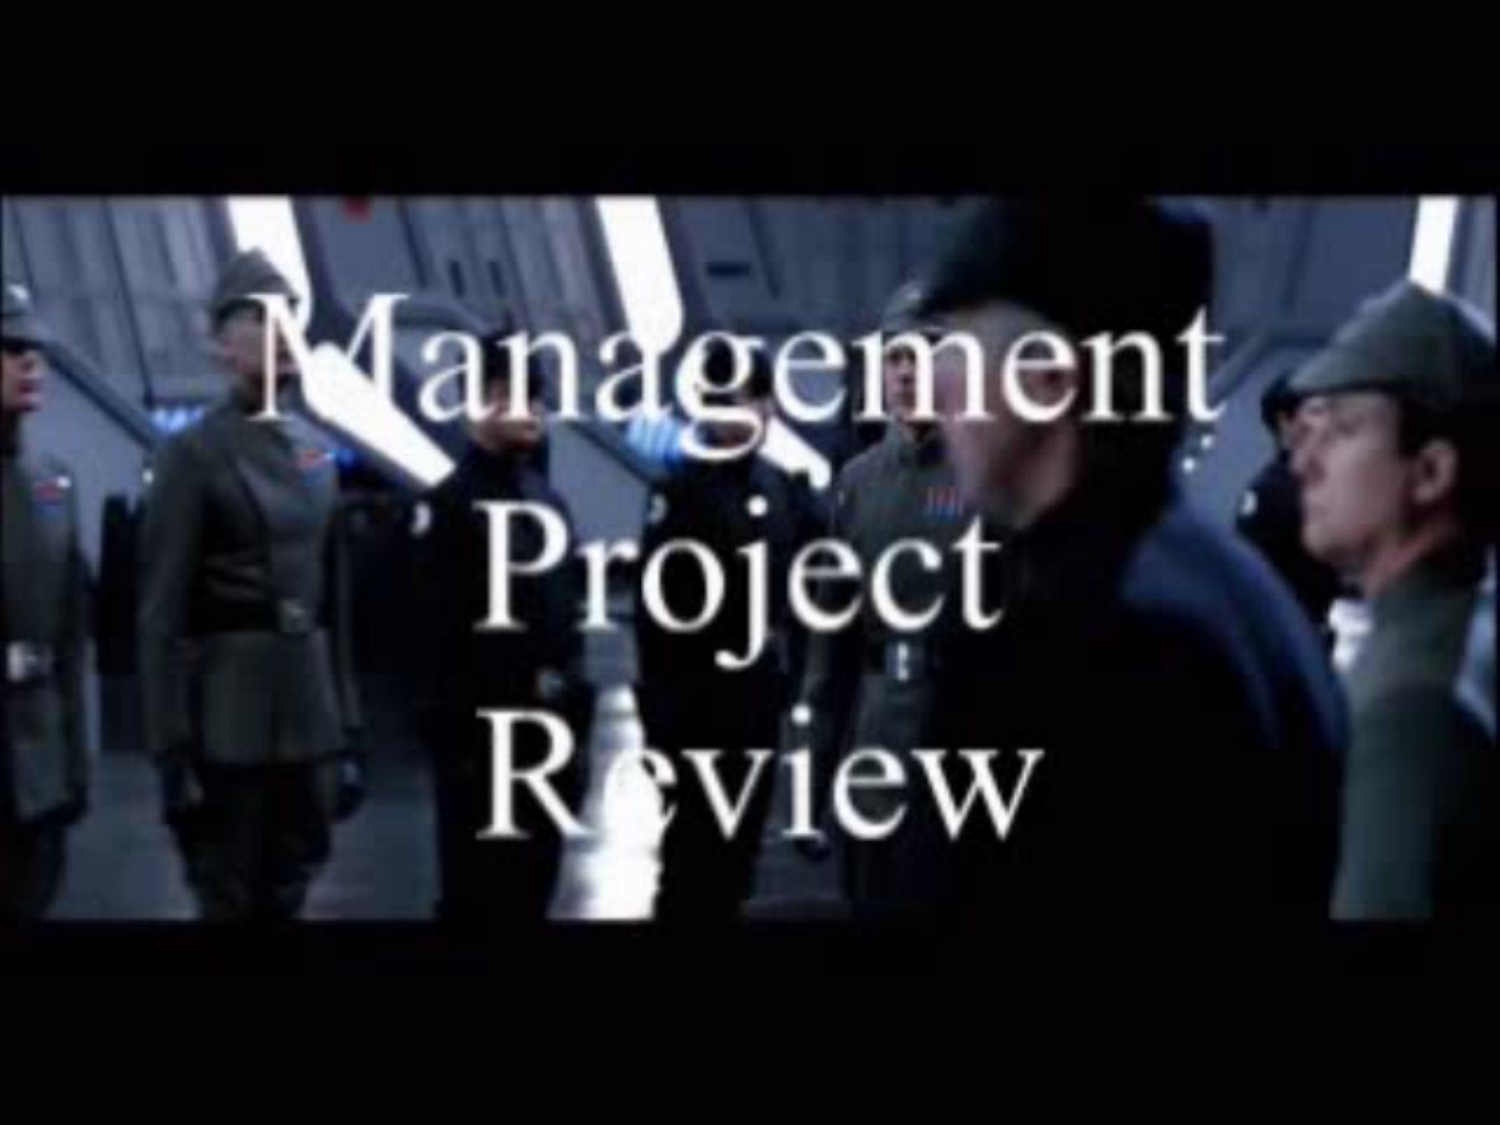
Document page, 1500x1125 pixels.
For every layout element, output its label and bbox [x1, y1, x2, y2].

list [0, 0, 1500, 1125]
